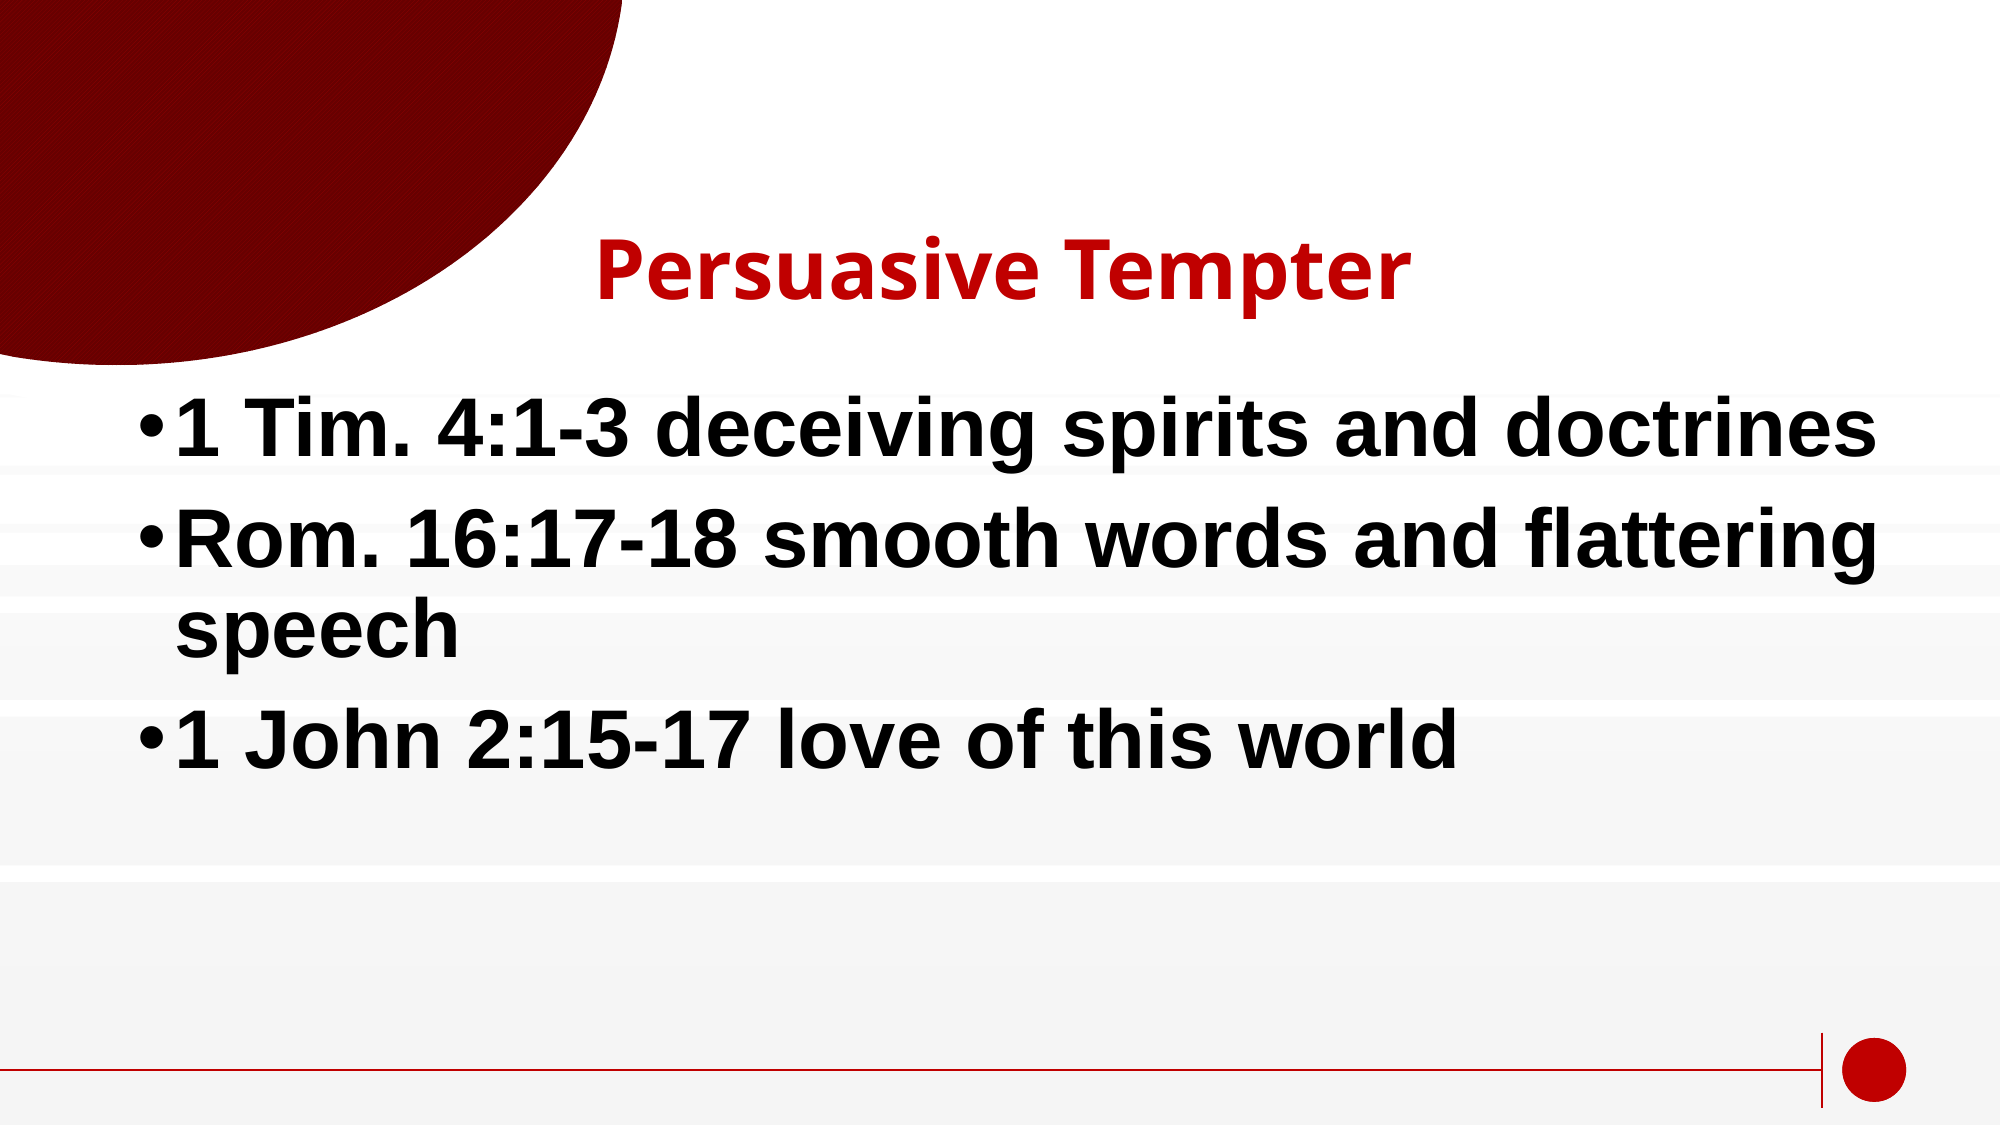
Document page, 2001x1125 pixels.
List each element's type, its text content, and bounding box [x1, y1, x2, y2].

list 1 Tim. 4:1-3 deceiving spirits and doctrines Rom. 16:17-18 smooth words and flattering speech 1 John 2:15-17 love of this world [137, 384, 1907, 1014]
title Persuasive Tempter [578, 40, 1907, 326]
